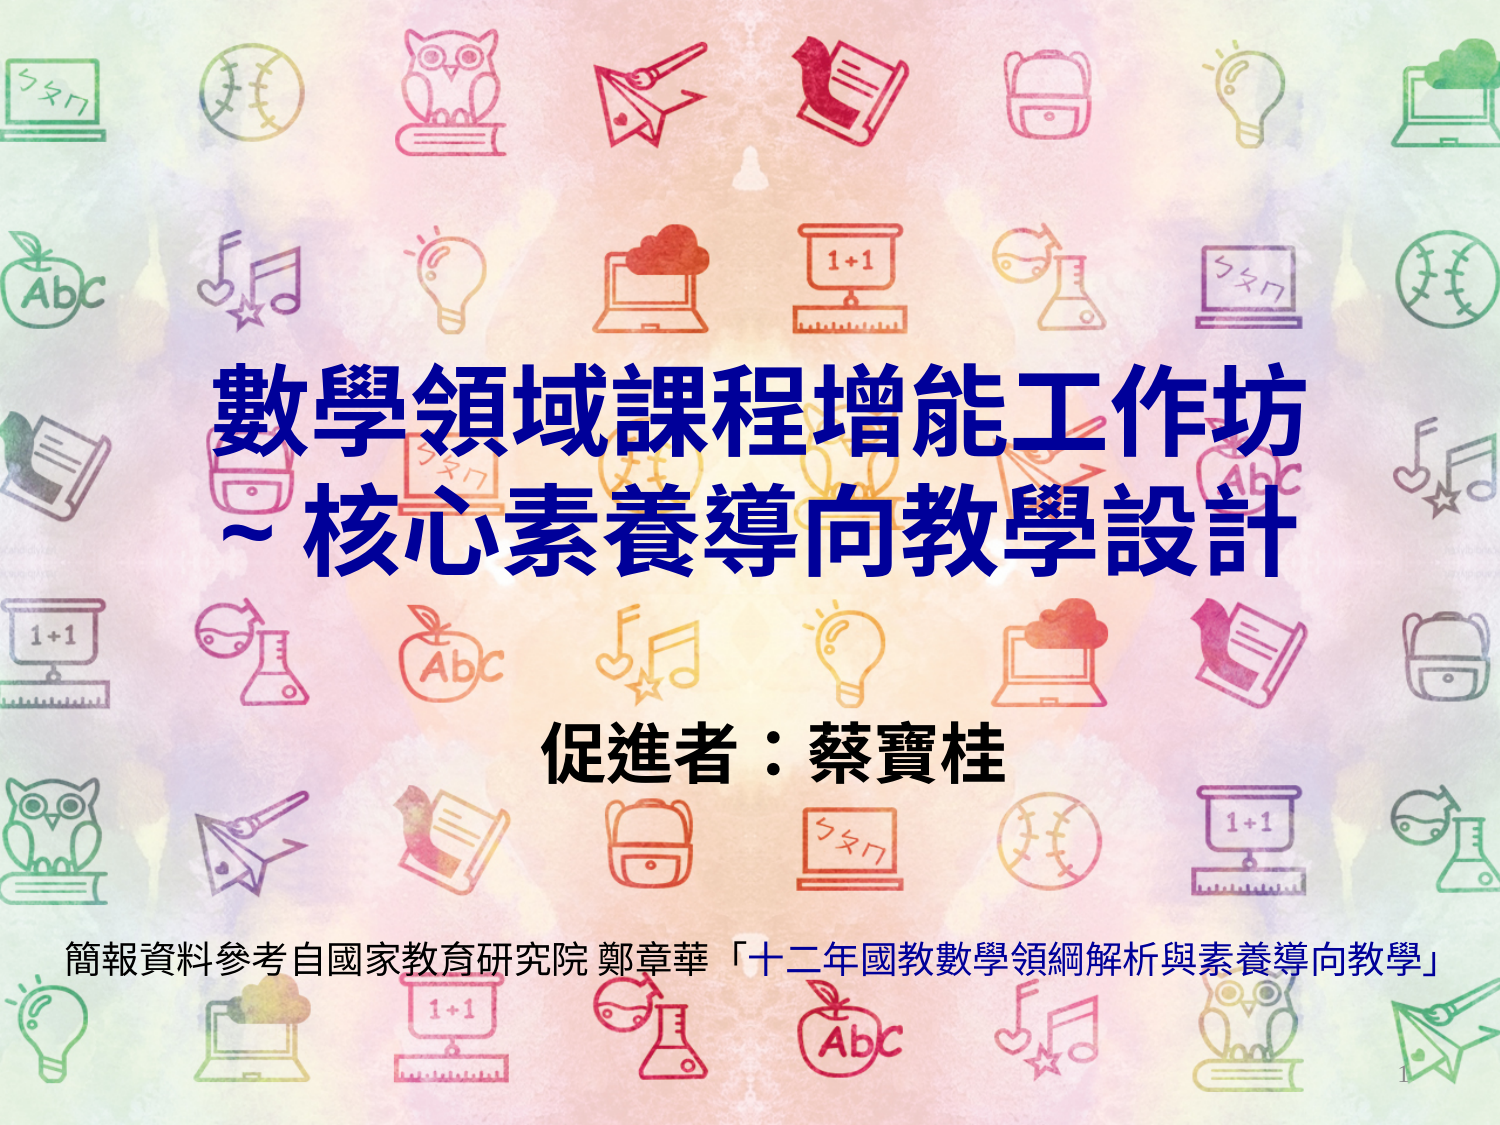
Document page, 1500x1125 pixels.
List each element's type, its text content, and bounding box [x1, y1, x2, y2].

picture [0, 0, 1500, 1125]
text_box 簡報資料參考自國家教育研究院 鄭章華「十二年國教數學領綱解析與素養導向教學」 [49, 928, 1476, 989]
title 數學領域課程增能工作坊 ~核心素養導向教學設計 [95, 207, 1426, 731]
text_box 促進者：蔡寶桂 [525, 704, 1075, 799]
slide_number 1 [1074, 1042, 1425, 1103]
